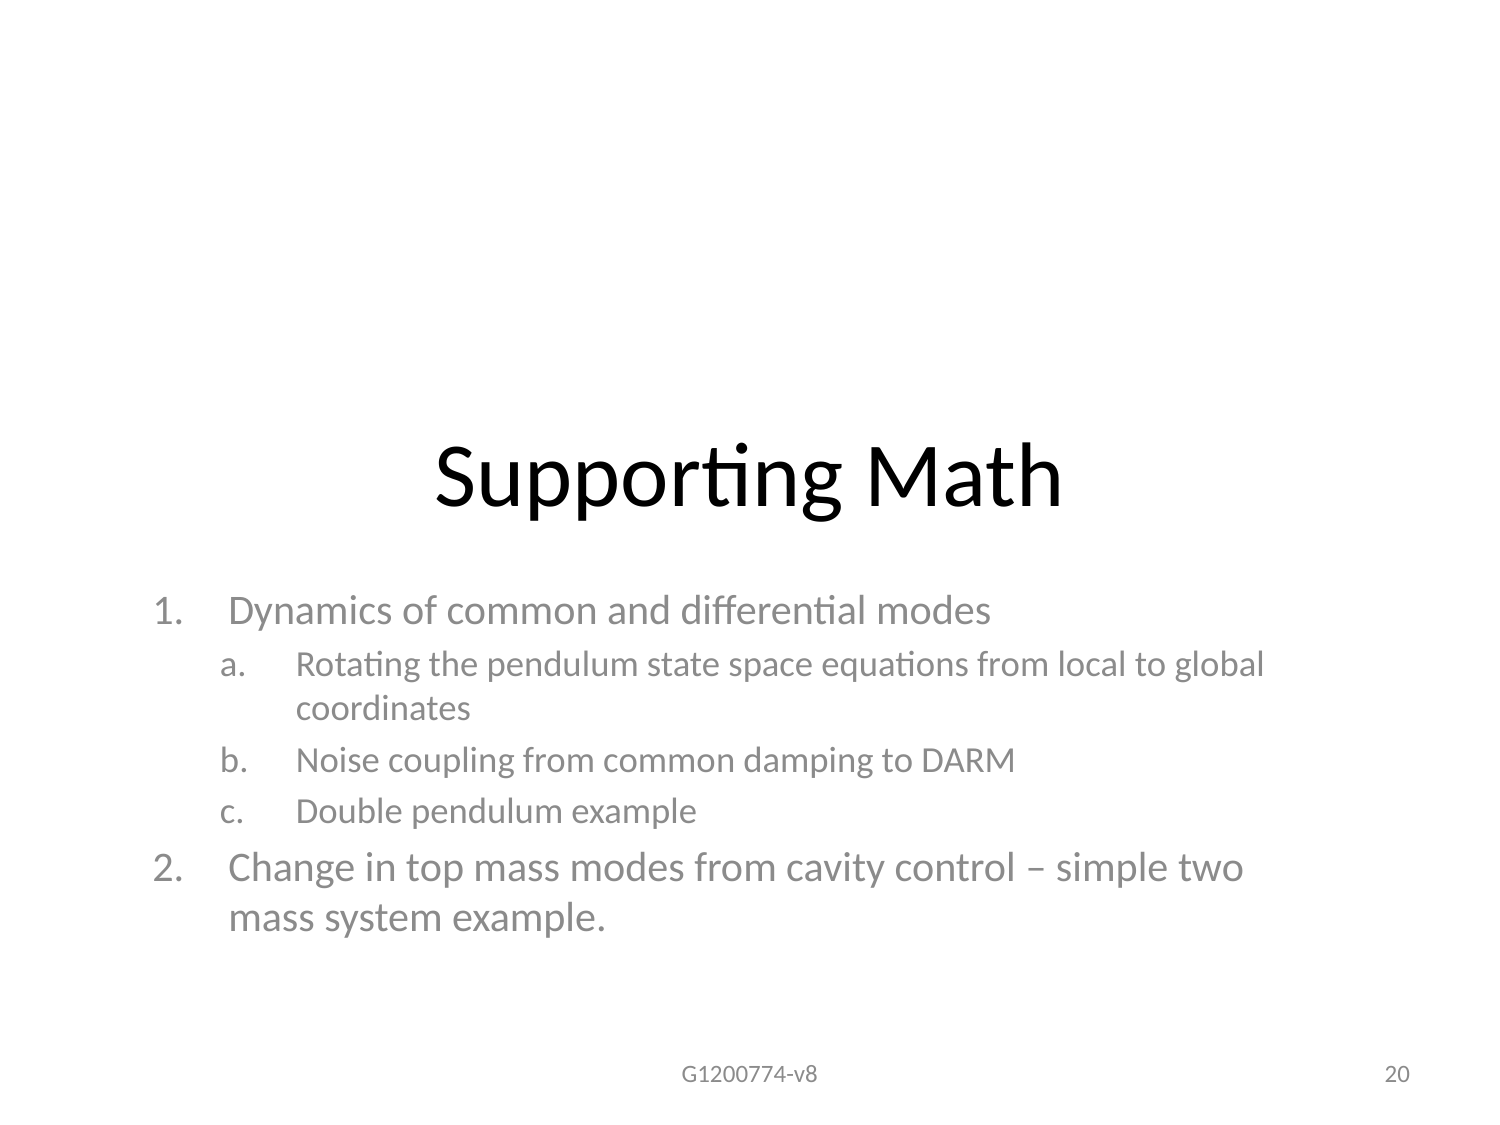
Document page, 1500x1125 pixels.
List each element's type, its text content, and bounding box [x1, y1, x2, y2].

subtitle Dynamics of common and differential modes Rotating the pendulum state space equations from local to global coordinates Noise coupling from common damping to DARM Double pendulum example Change in top mass modes from cavity control – simple two mass system example. [137, 575, 1350, 950]
slide_number 20 [1074, 1042, 1425, 1103]
title Supporting Math [112, 349, 1388, 591]
footer G1200774-v8 [512, 1042, 988, 1103]
